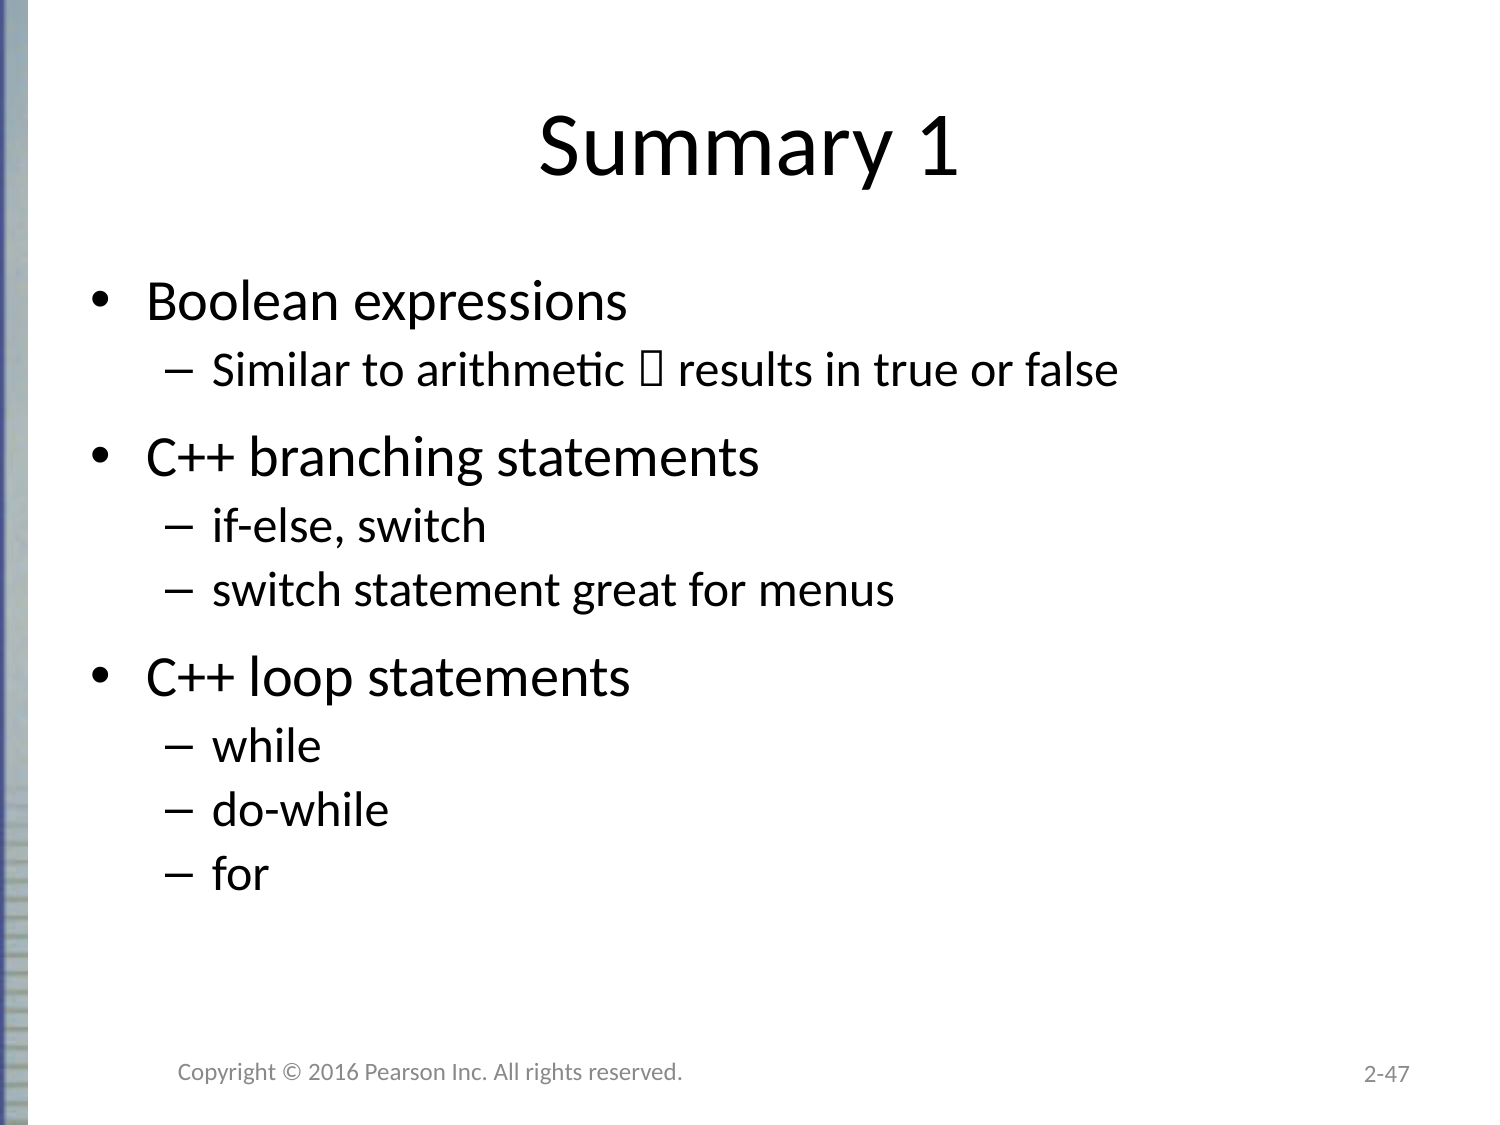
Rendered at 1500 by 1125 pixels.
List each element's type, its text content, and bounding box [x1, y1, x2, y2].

picture [0, 0, 28, 1125]
slide_number 2-47 [1074, 1042, 1425, 1103]
title Summary 1 [75, 45, 1425, 233]
footer Copyright © 2016 Pearson Inc. All rights reserved. [75, 1040, 788, 1100]
list Boolean expressions Similar to arithmetic  results in true or false C++ branching statements if-else, switch switch statement great for menus C++ loop statements while do-while for [75, 262, 1425, 1005]
